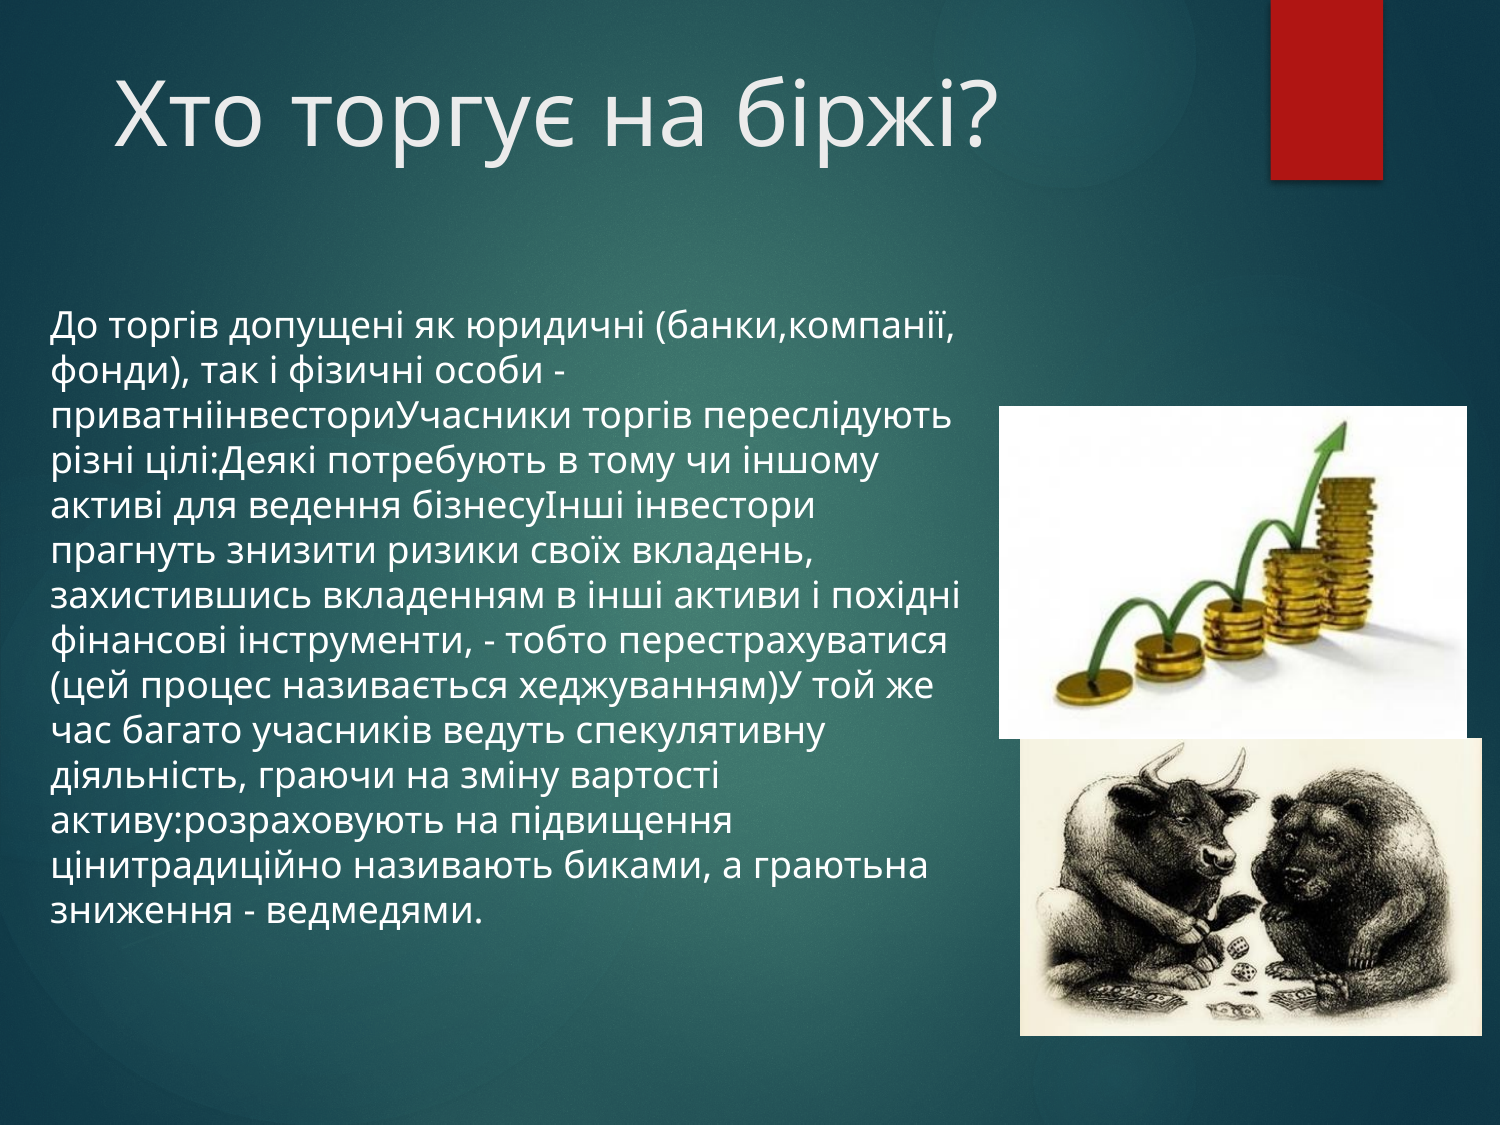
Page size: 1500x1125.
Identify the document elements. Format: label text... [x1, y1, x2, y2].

title Хто торгує на біржі? [112, 53, 1311, 244]
text_box До торгів допущені як юридичні (банки,компанії, фонди), так і фізичні особи - приватніінвесториУчасники торгів переслідують різні цілі:Деякі потребують в тому чи іншому активі для ведення бізнесуІнші інвестори прагнуть знизити ризики своїх вкладень, захистившись вкладенням в інші активи і похідні фінансові інструменти, - тобто перестрахуватися (цей процес називається хеджуванням)У той же час багато учасників ведуть спекулятивну діяльність, граючи на зміну вартості активу:розраховують на підвищення цінитрадиційно називають биками, а граютьна зниження - ведмедями. [49, 299, 975, 932]
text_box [999, 406, 1482, 1036]
